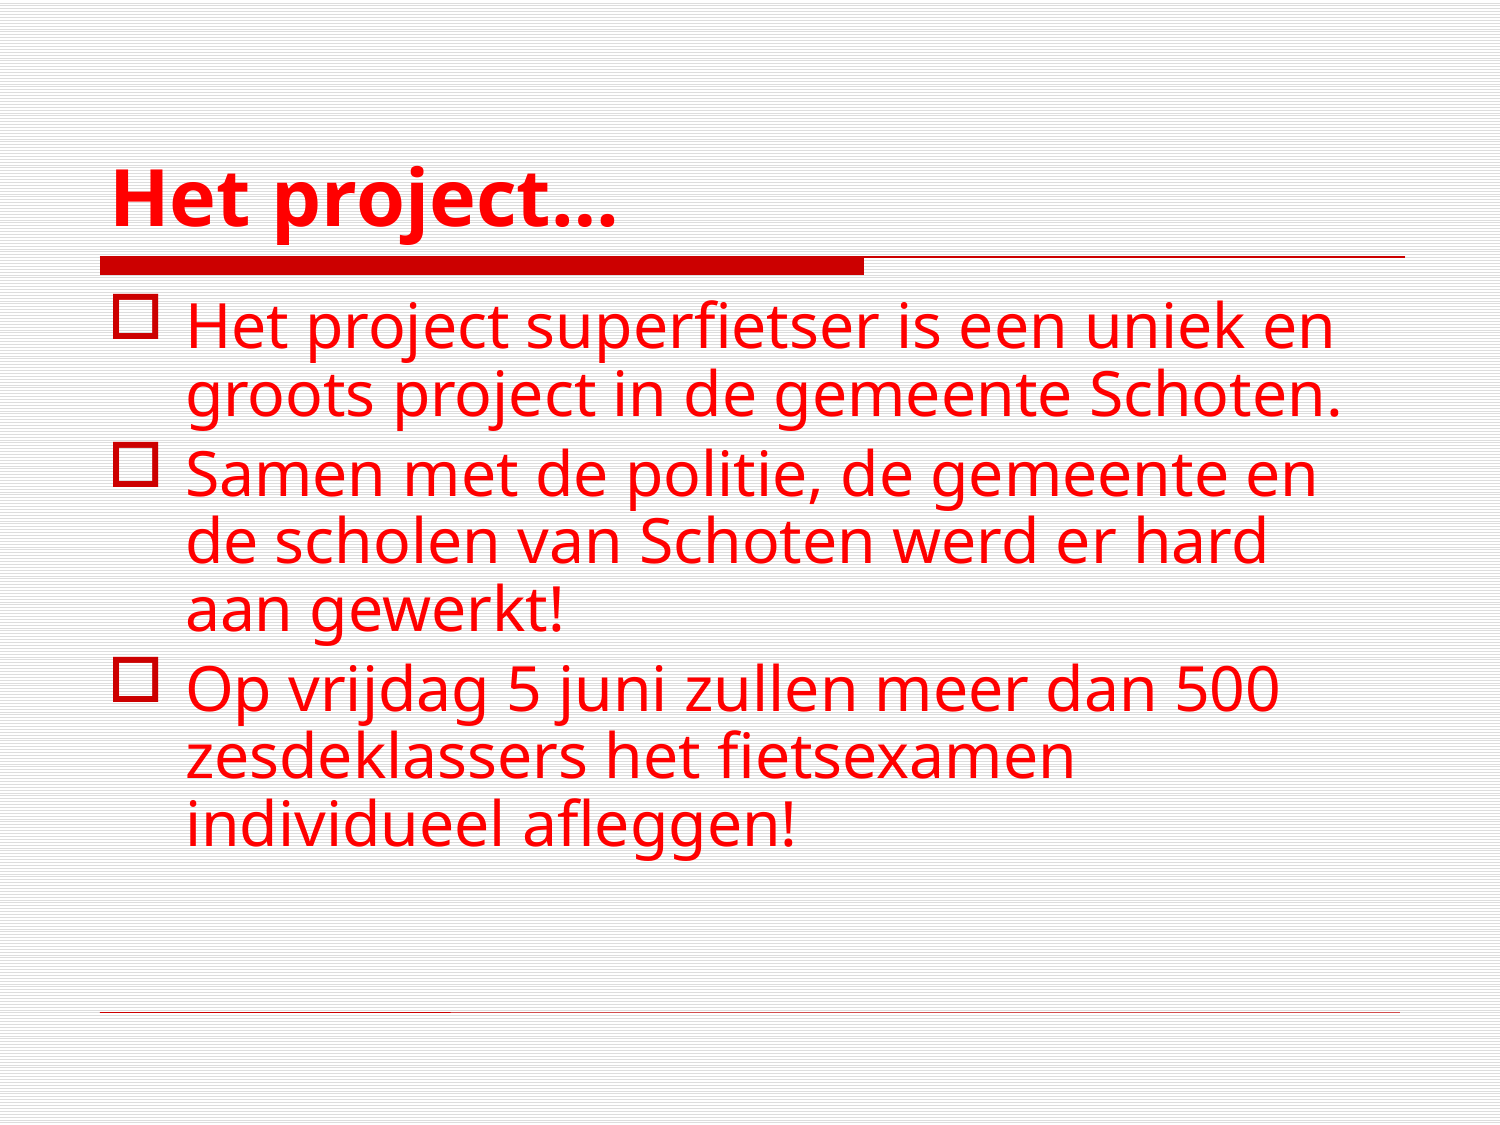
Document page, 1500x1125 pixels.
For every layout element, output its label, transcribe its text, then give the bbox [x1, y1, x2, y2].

title Het project… [94, 50, 1407, 250]
list Het project superfietser is een uniek en groots project in de gemeente Schoten. Samen met de politie, de gemeente en de scholen van Schoten werd er hard aan gewerkt! Op vrijdag 5 juni zullen meer dan 500 zesdeklassers het fietsexamen individueel afleggen! [92, 287, 1406, 988]
